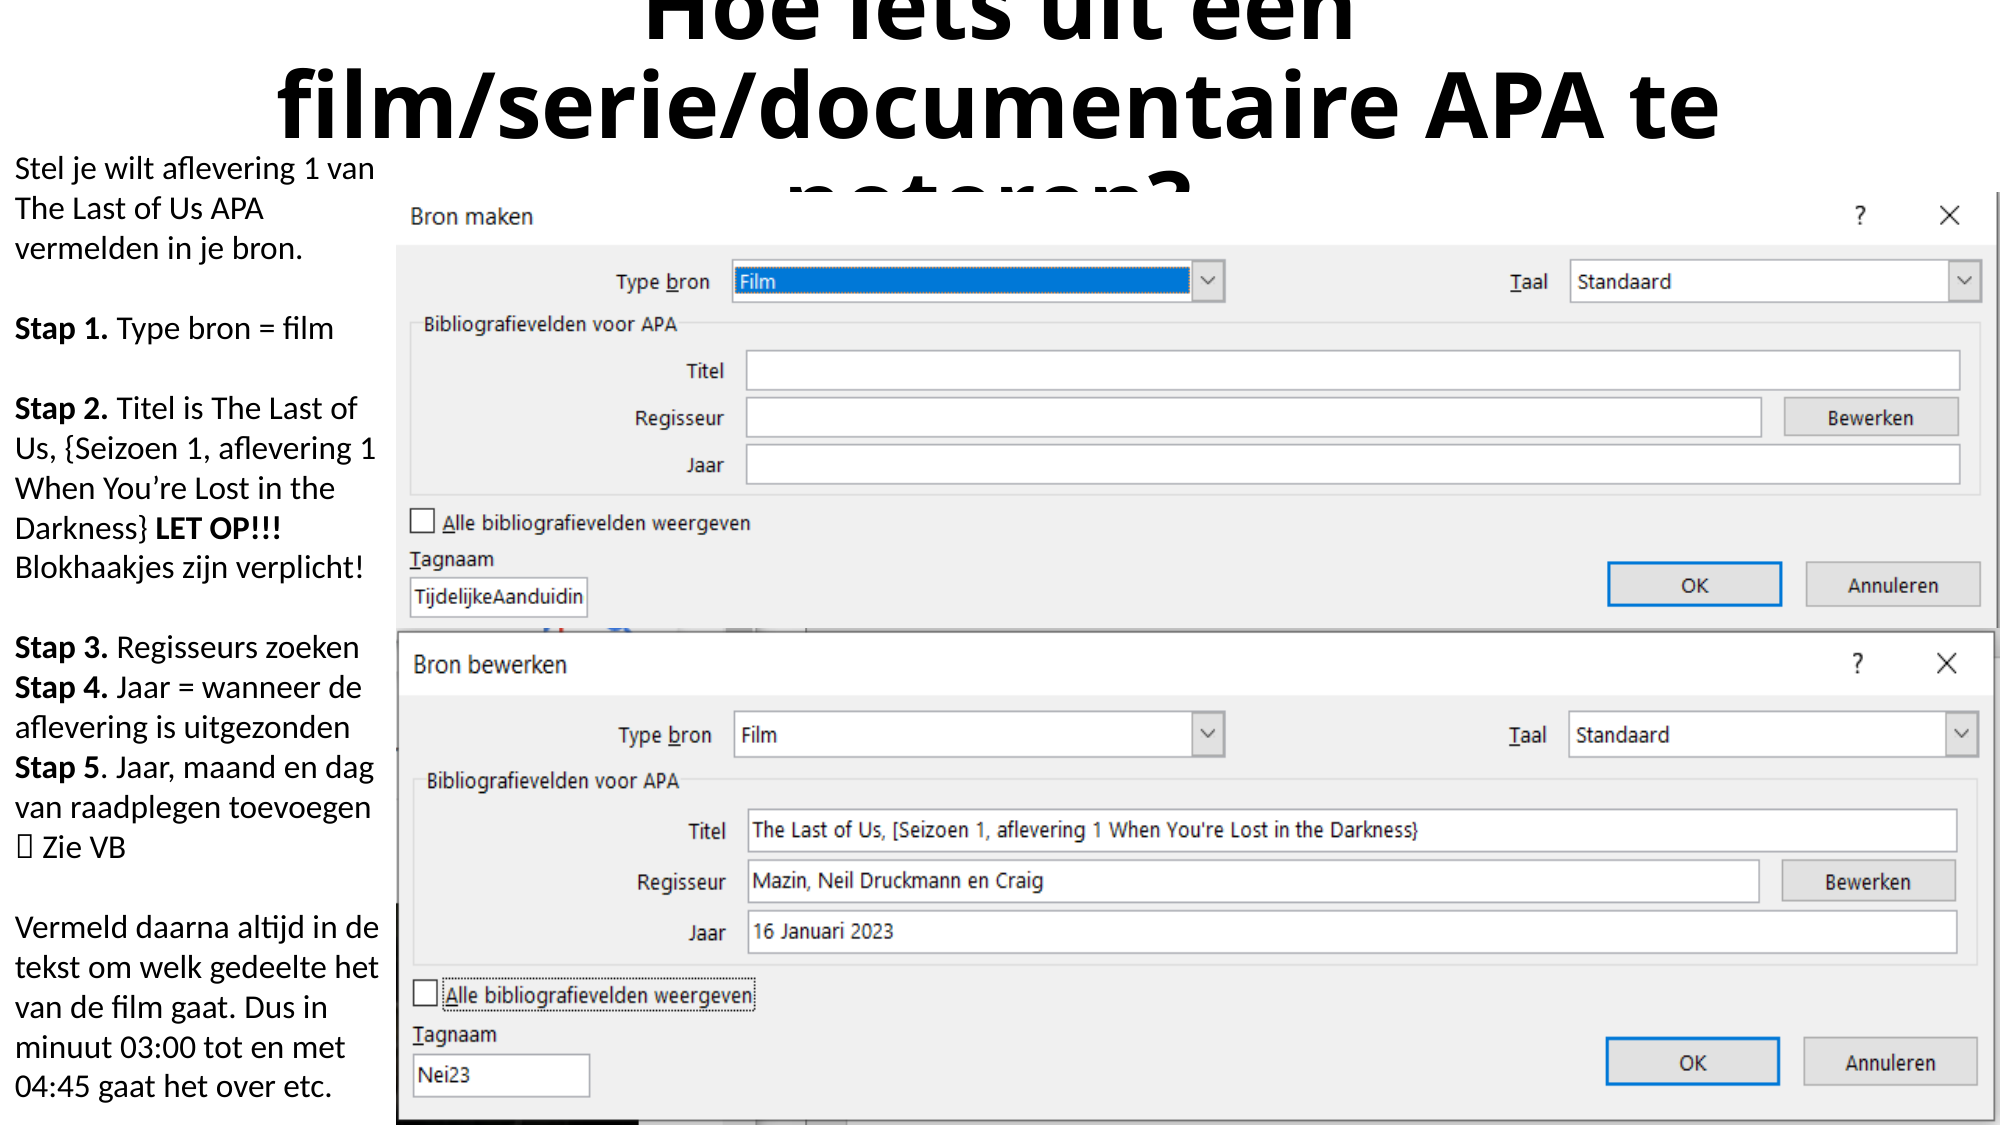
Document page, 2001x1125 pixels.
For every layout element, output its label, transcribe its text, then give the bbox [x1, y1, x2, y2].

title Hoe iets uit een film/serie/documentaire APA te noteren? [137, 0, 1863, 192]
text_box Stel je wilt aflevering 1 van The Last of Us APA vermelden in je bron. Stap 1. Type bron = film Stap 2. Titel is The Last of Us, {Seizoen 1, aflevering 1 When You’re Lost in the Darkness} LET OP!!! Blokhaakjes zijn verplicht! Stap 3. Regisseurs zoeken Stap 4. Jaar = wanneer de aflevering is uitgezonden Stap 5. Jaar, maand en dag van raadplegen toevoegen  Zie VB Vermeld daarna altijd in de tekst om welk gedeelte het van de film gaat. Dus in minuut 03:00 tot en met 04:45 gaat het over etc. [0, 139, 397, 1112]
picture [396, 192, 2000, 1125]
